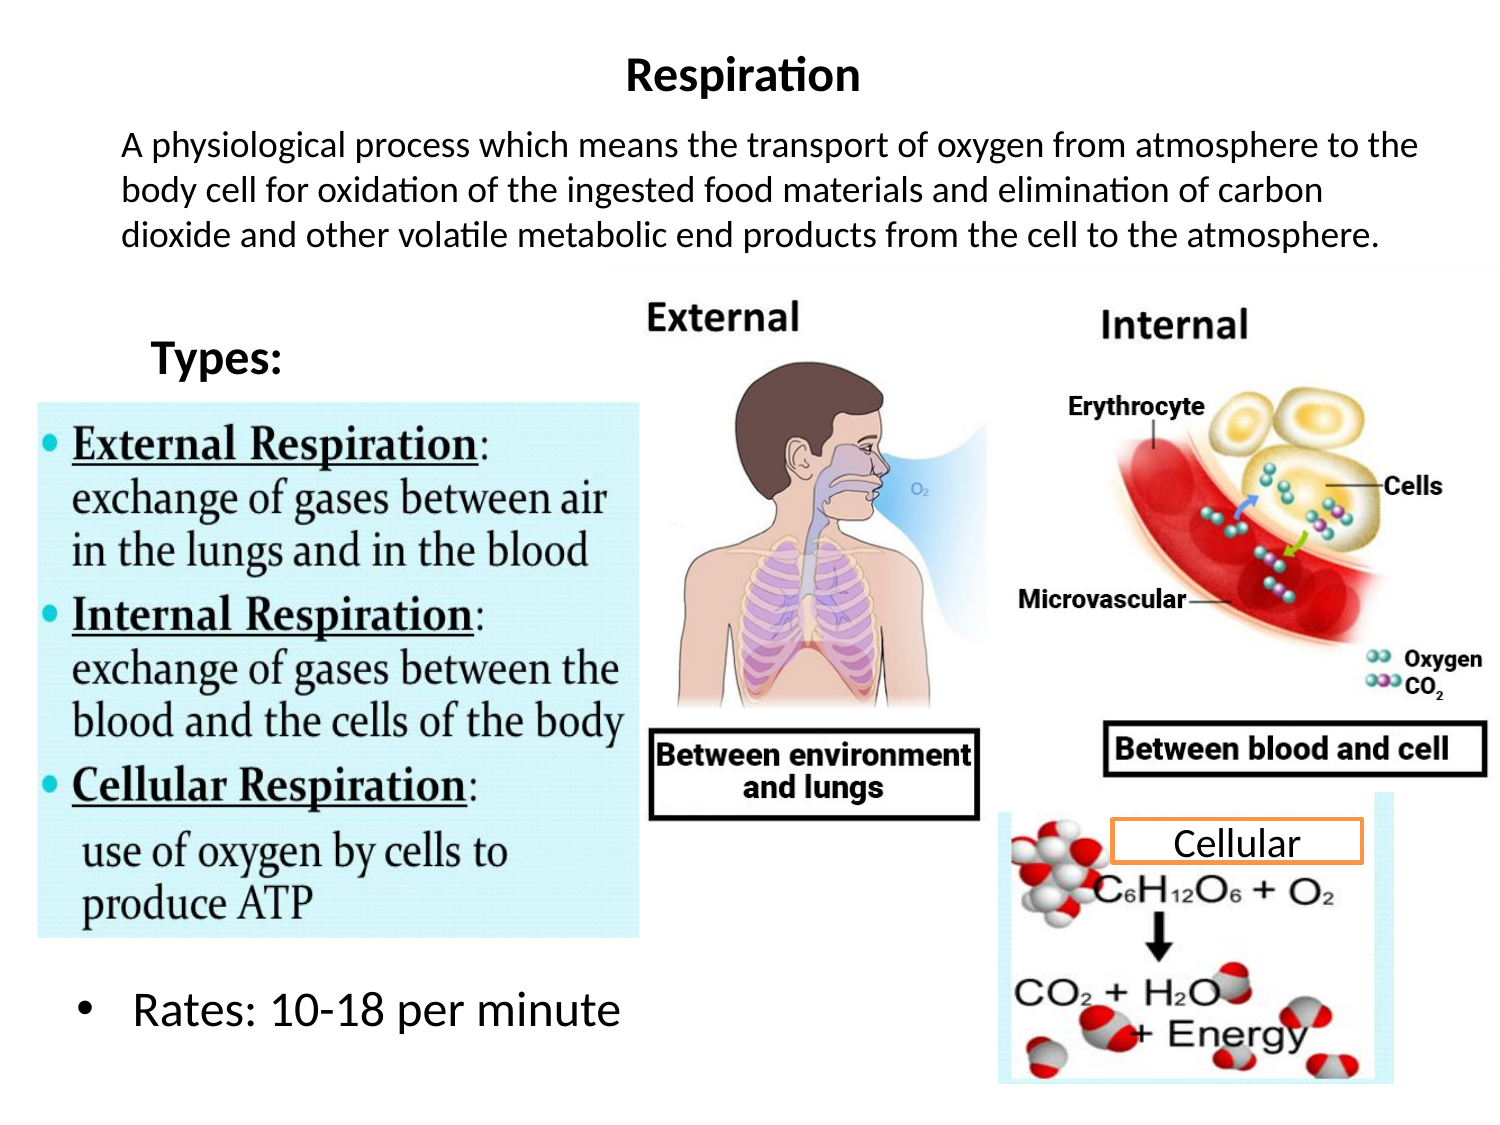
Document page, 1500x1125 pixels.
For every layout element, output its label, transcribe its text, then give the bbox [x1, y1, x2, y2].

picture [37, 266, 1500, 1084]
text_box Respiration [610, 34, 886, 110]
text_box Rates: 10-18 per minute [61, 969, 637, 1045]
text_box Types: [135, 316, 588, 392]
text_box A physiological process which means the transport of oxygen from atmosphere to the body cell for oxidation of the ingested food materials and elimination of carbon dioxide and other volatile metabolic end products from the cell to the atmosphere. [106, 112, 1444, 263]
